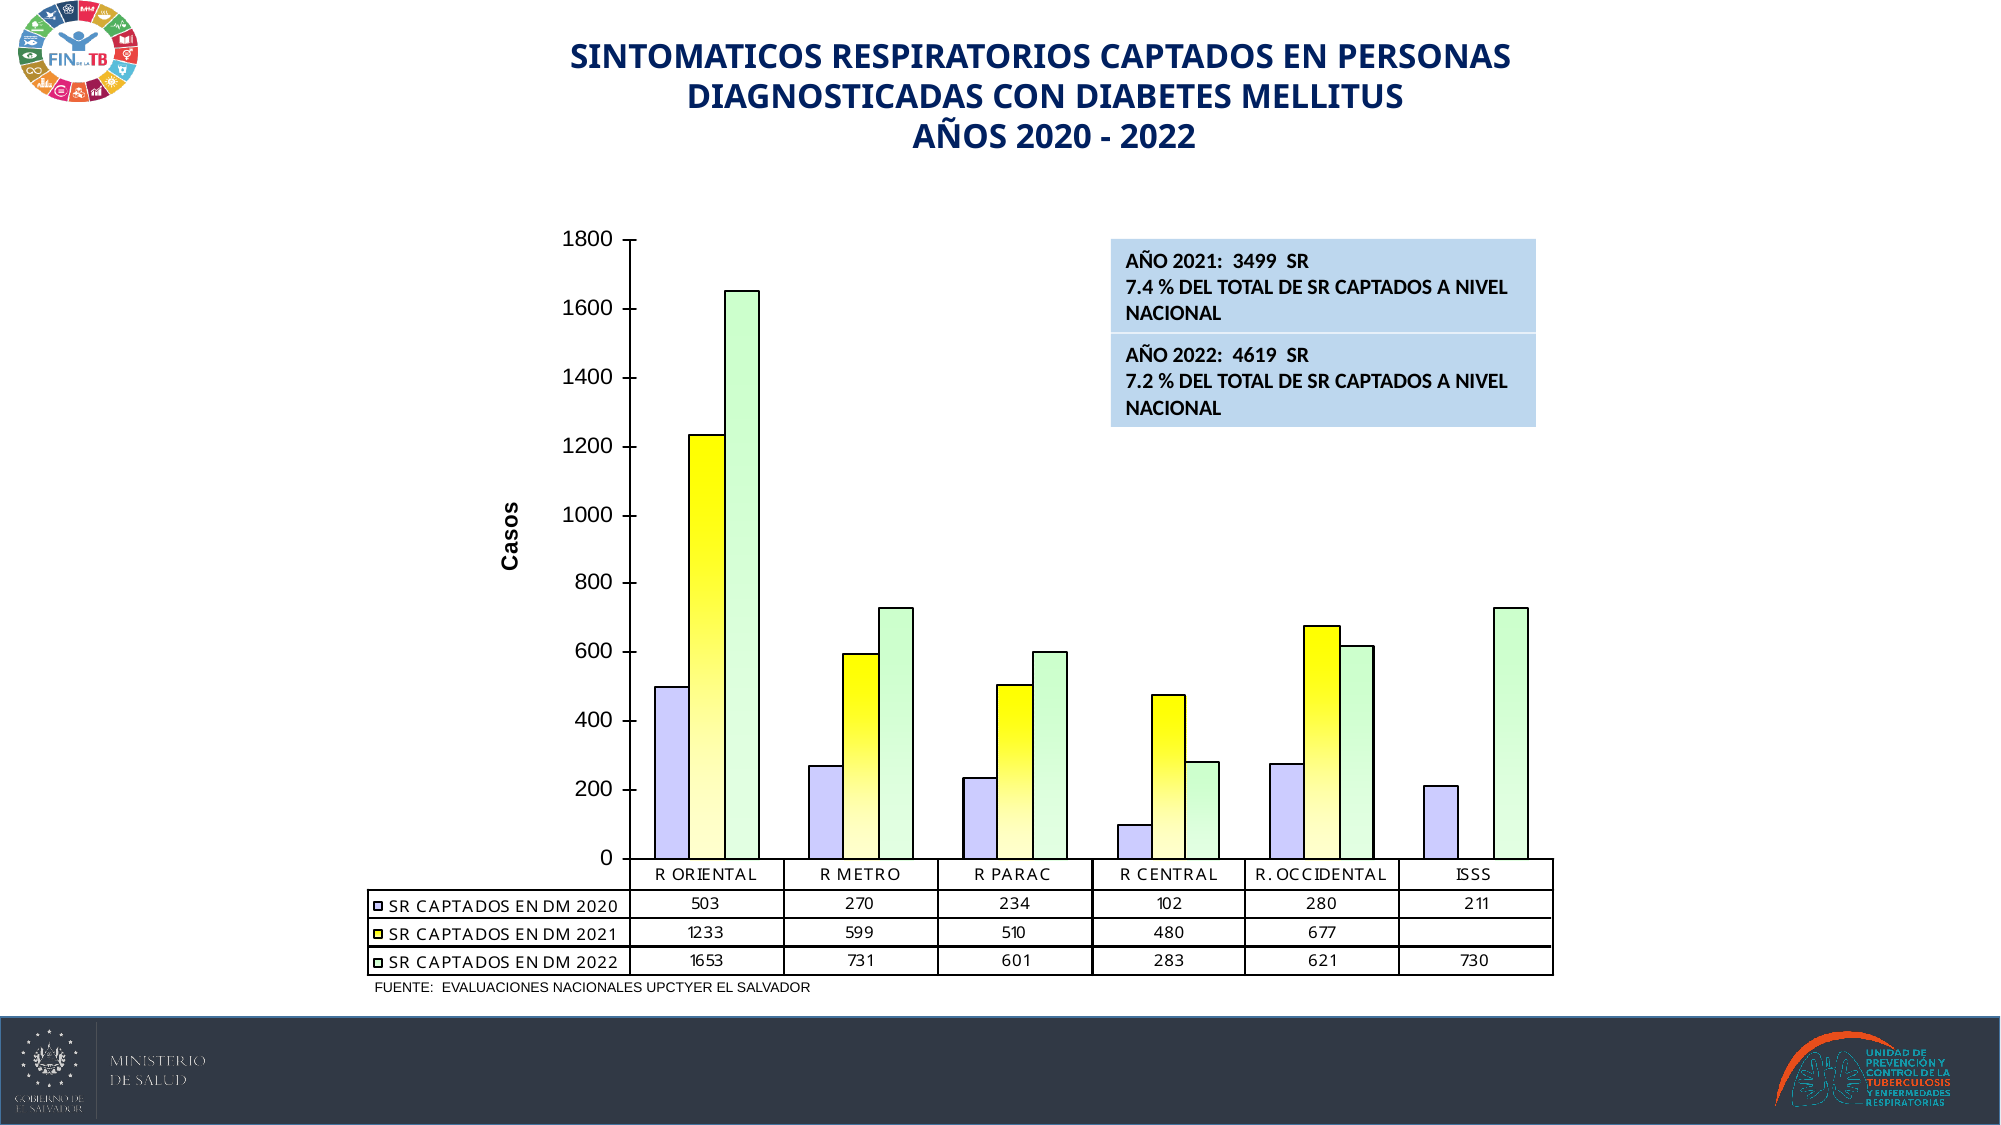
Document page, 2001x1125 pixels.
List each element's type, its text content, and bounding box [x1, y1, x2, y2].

text_box SINTOMATICOS RESPIRATORIOS CAPTADOS EN PERSONAS DIAGNOSTICADAS CON DIABETES MELLITUS AÑOS 2020 - 2022 [344, 28, 1747, 163]
picture [1768, 1022, 1957, 1119]
picture [18, 0, 138, 102]
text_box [282, 209, 1600, 1016]
picture [15, 1022, 206, 1119]
